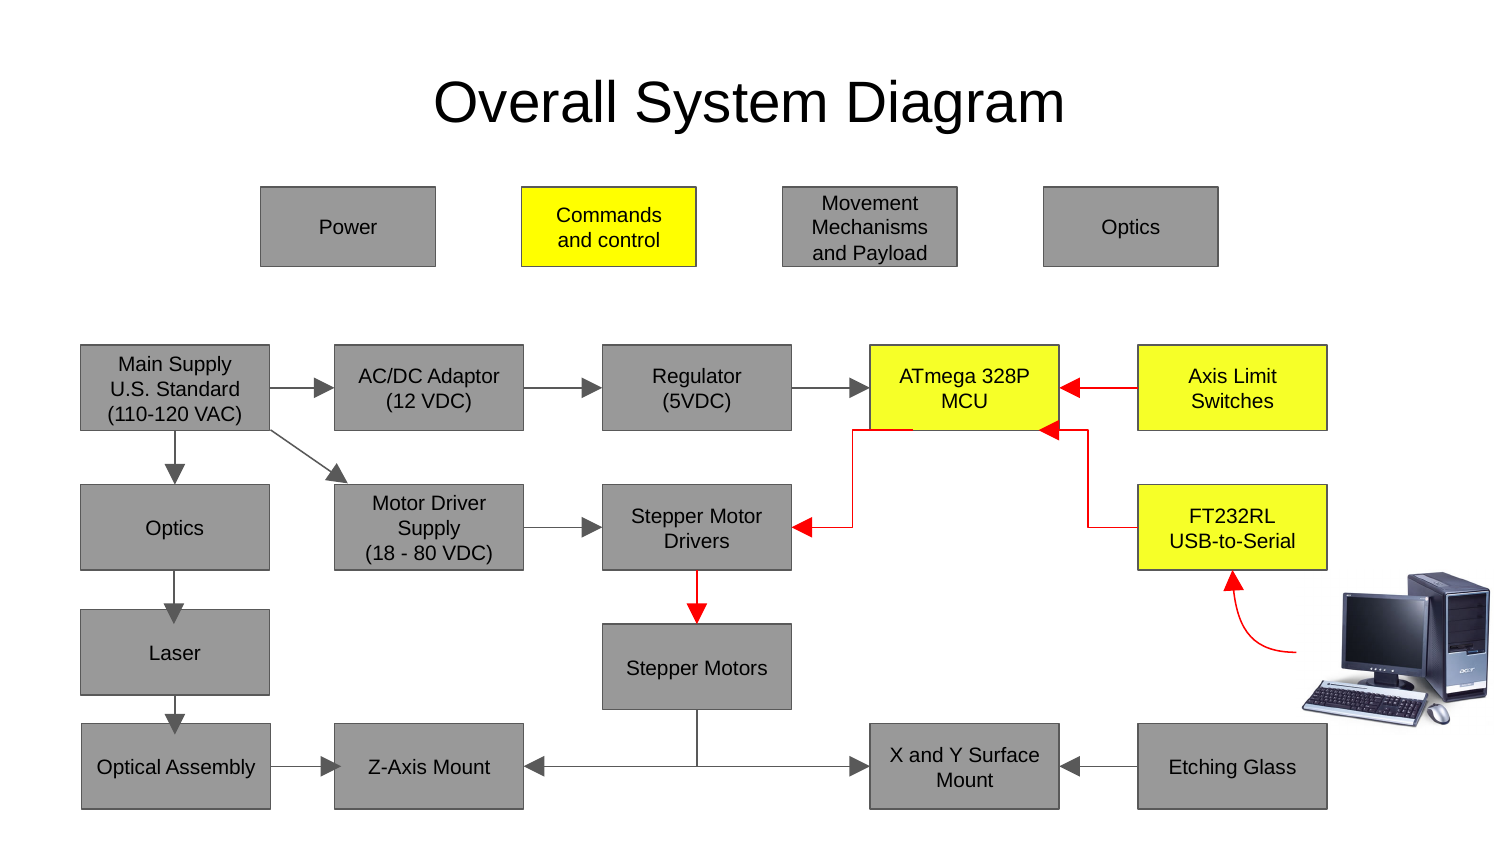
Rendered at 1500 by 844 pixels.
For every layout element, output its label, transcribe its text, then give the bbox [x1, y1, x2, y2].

text_box Laser [80, 609, 270, 695]
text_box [581, 650, 639, 825]
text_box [791, 430, 913, 528]
text_box X and Y Surface Mount [870, 723, 1060, 809]
text_box Optics [80, 484, 270, 570]
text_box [1232, 569, 1297, 653]
text_box Stepper Motor Drivers [602, 484, 792, 570]
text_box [270, 429, 348, 484]
text_box Movement Mechanisms and Payload [782, 186, 958, 267]
text_box Commands and control [521, 186, 697, 267]
text_box AC/DC Adaptor (12 VDC) [334, 345, 524, 431]
text_box Z-Axis Mount [334, 723, 524, 809]
title Overall System Diagram [51, 49, 1449, 143]
text_box FT232RL USB-to-Serial [1137, 484, 1328, 570]
text_box Axis Limit Switches [1137, 345, 1328, 431]
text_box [1038, 430, 1139, 528]
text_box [754, 651, 813, 825]
text_box Power [260, 186, 436, 267]
text_box Optical Assembly [81, 723, 271, 809]
text_box Motor Driver Supply (18 - 80 VDC) [334, 484, 524, 570]
text_box Stepper Motors [602, 624, 792, 710]
text_box Regulator (5VDC) [602, 345, 792, 431]
text_box Etching Glass [1137, 723, 1328, 809]
text_box ATmega 328P MCU [870, 345, 1060, 431]
picture [1296, 569, 1494, 735]
text_box Optics [1043, 186, 1219, 267]
text_box Main Supply U.S. Standard (110-120 VAC) [80, 345, 270, 431]
